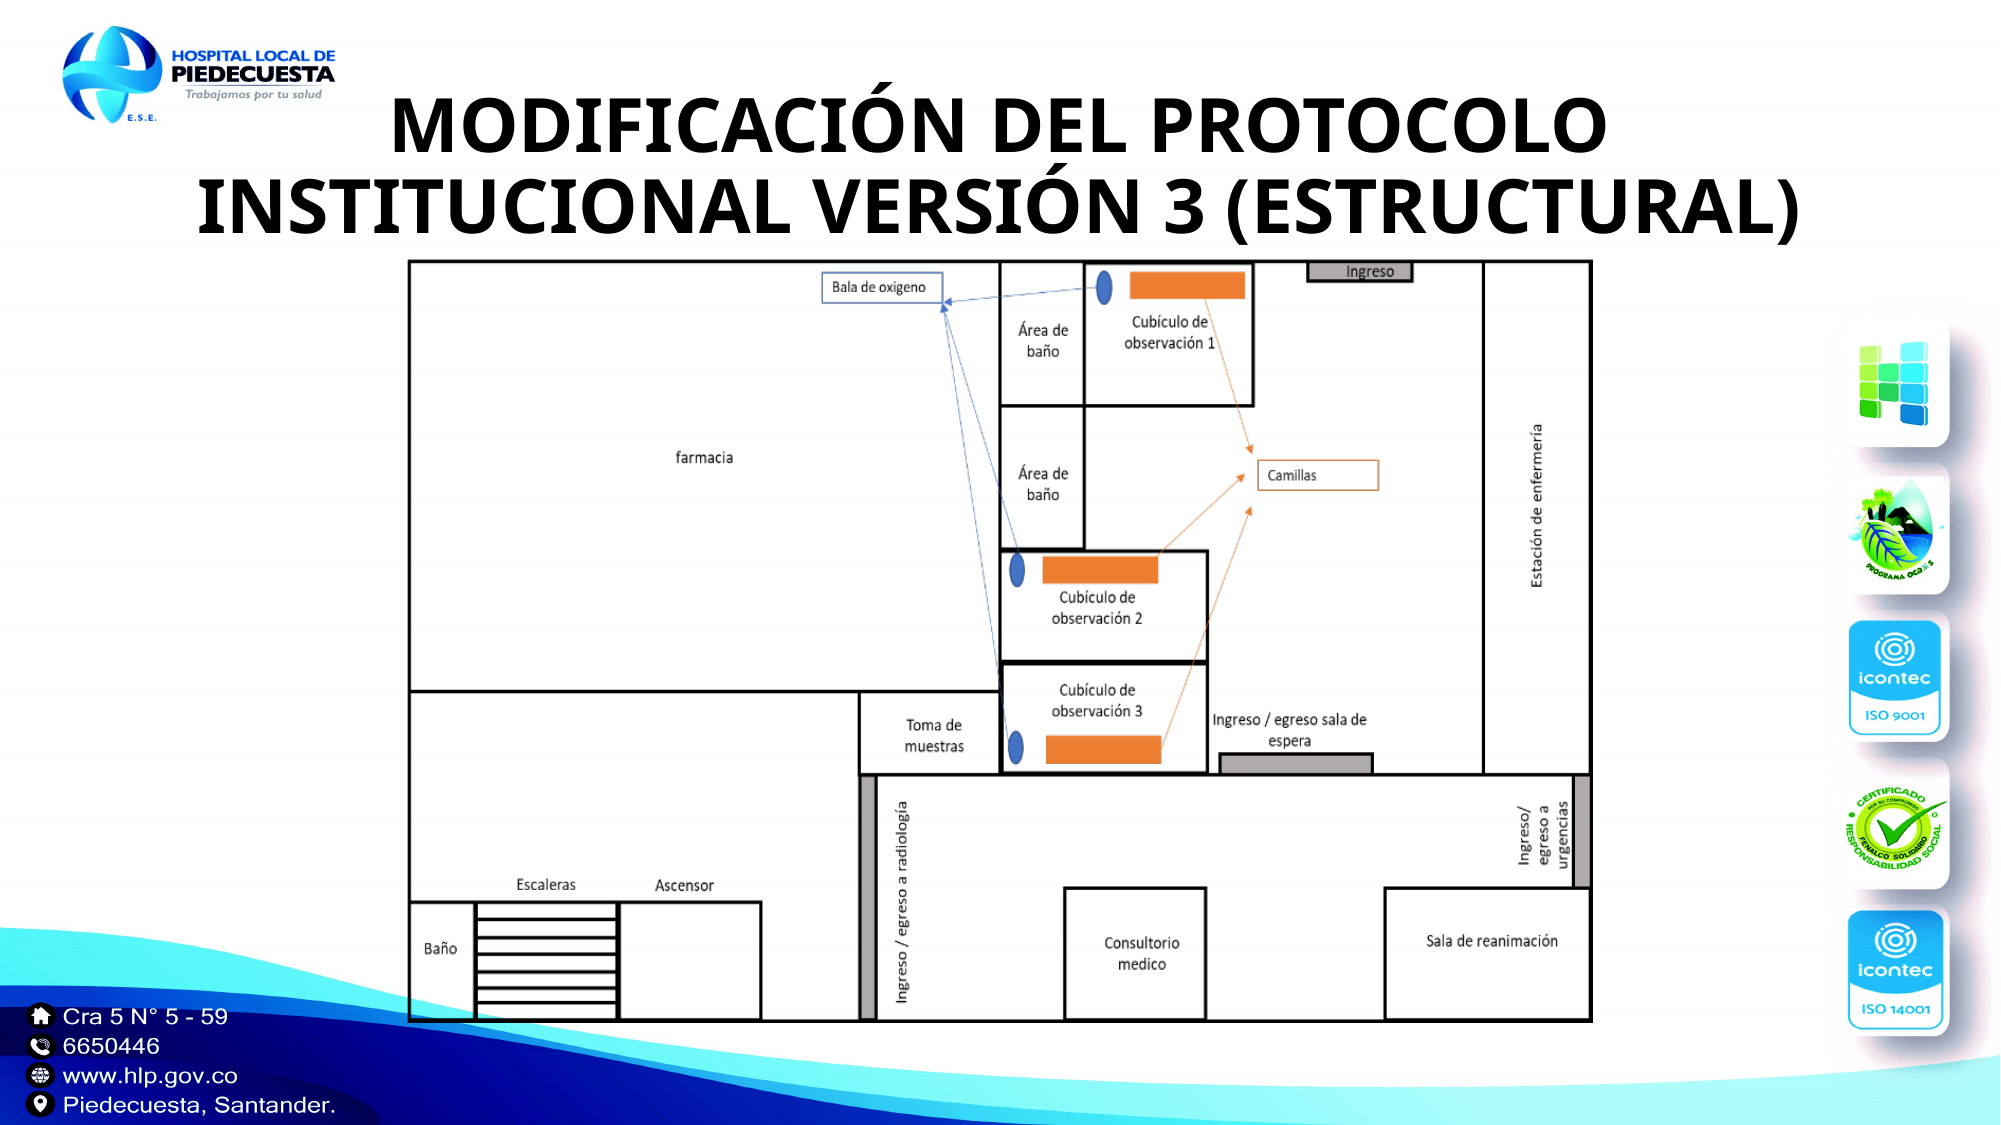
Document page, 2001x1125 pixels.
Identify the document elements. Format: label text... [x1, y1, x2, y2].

title MODIFICACIÓN DEL PROTOCOLO INSTITUCIONAL VERSIÓN 3 (ESTRUCTURAL) [137, 59, 1863, 278]
picture [0, 0, 2001, 1125]
